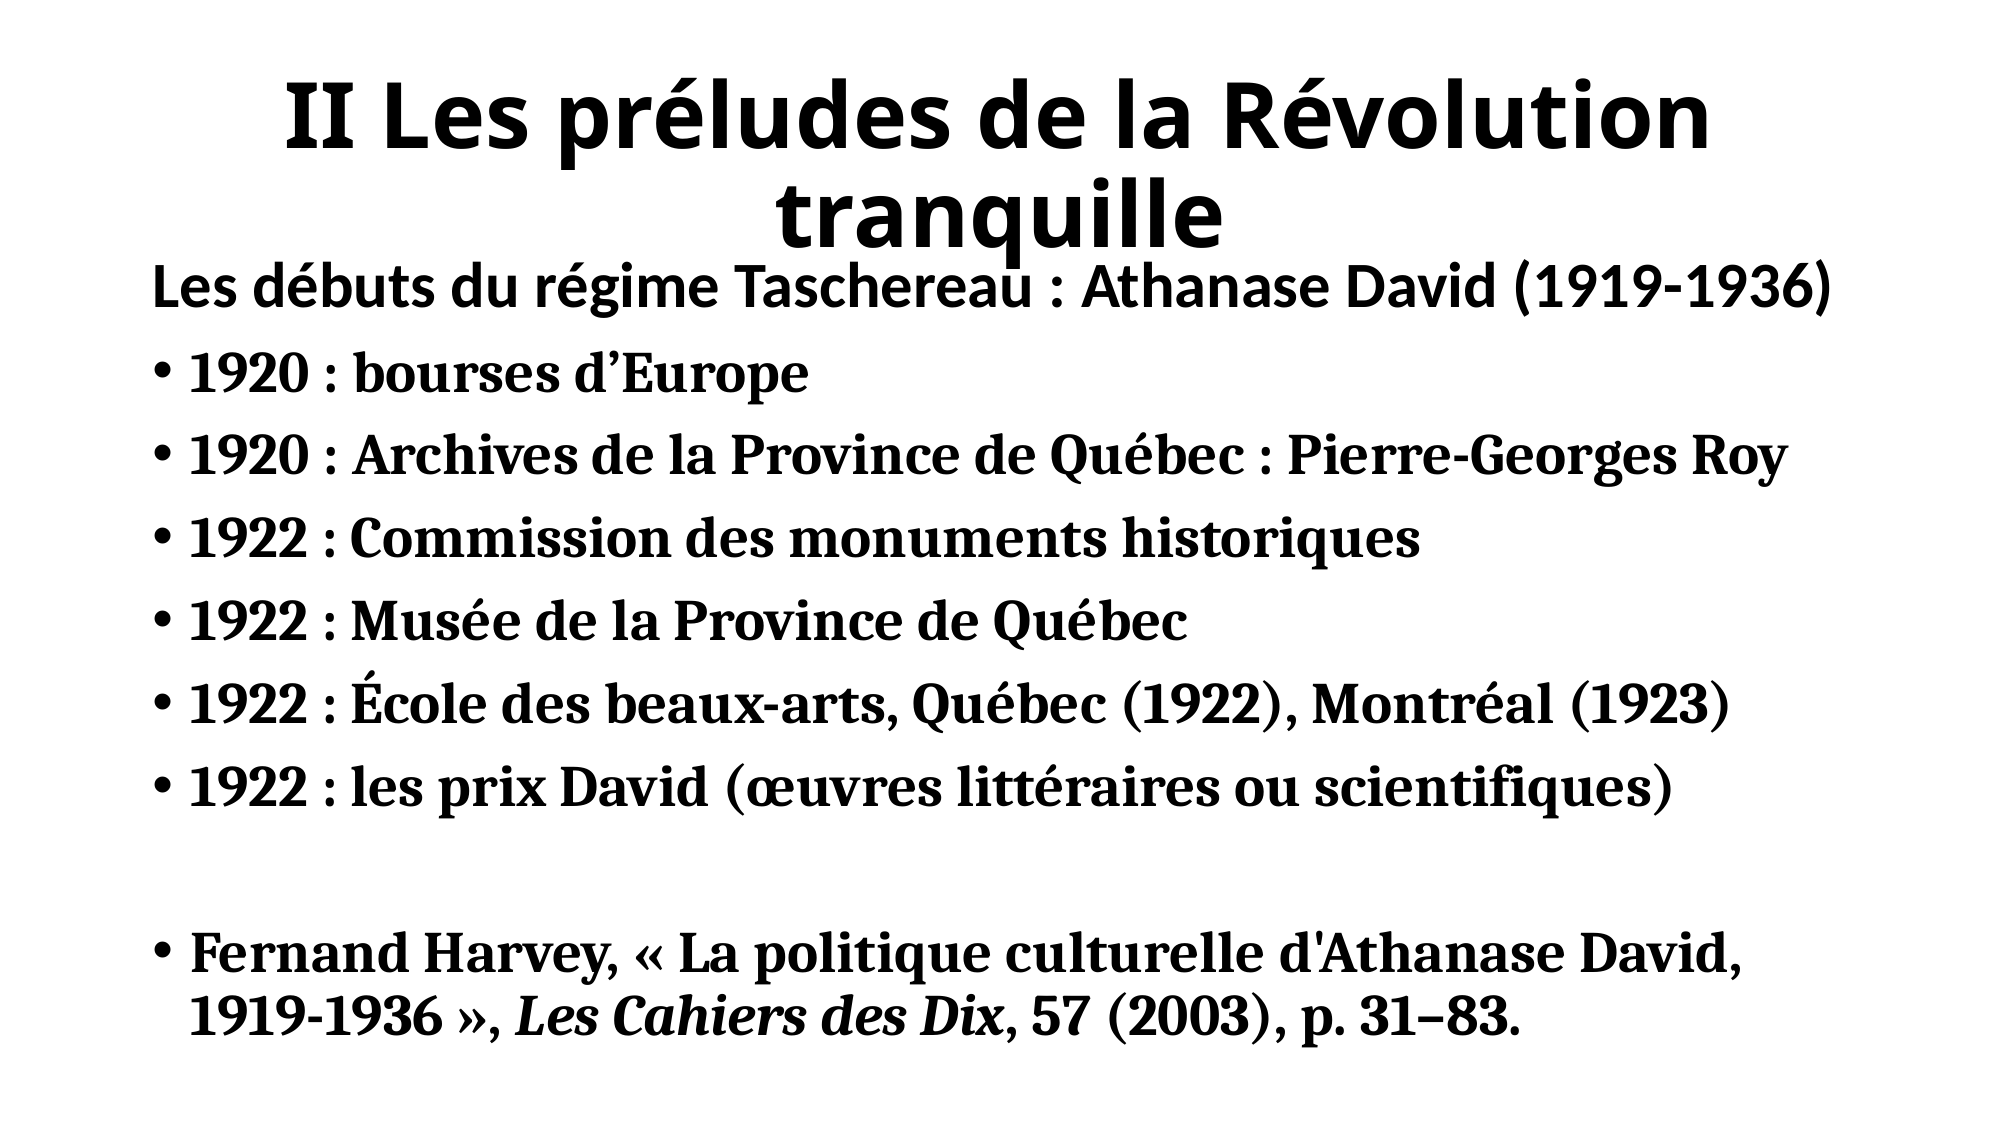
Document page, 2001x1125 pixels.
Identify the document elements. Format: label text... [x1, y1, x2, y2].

list Les débuts du régime Taschereau : Athanase David (1919-1936) 1920 : bourses d’Europe 1920 : Archives de la Province de Québec : Pierre-Georges Roy 1922 : Commission des monuments historiques 1922 : Musée de la Province de Québec 1922 : École des beaux-arts, Québec (1922), Montréal (1923) 1922 : les prix David (œuvres littéraires ou scientifiques) Fernand Harvey, « La politique culturelle d'Athanase David, 1919-1936 », Les Cahiers des Dix, 57 (2003), p. 31–83. [137, 244, 1863, 1066]
title II Les préludes de la Révolution tranquille [137, 59, 1863, 244]
